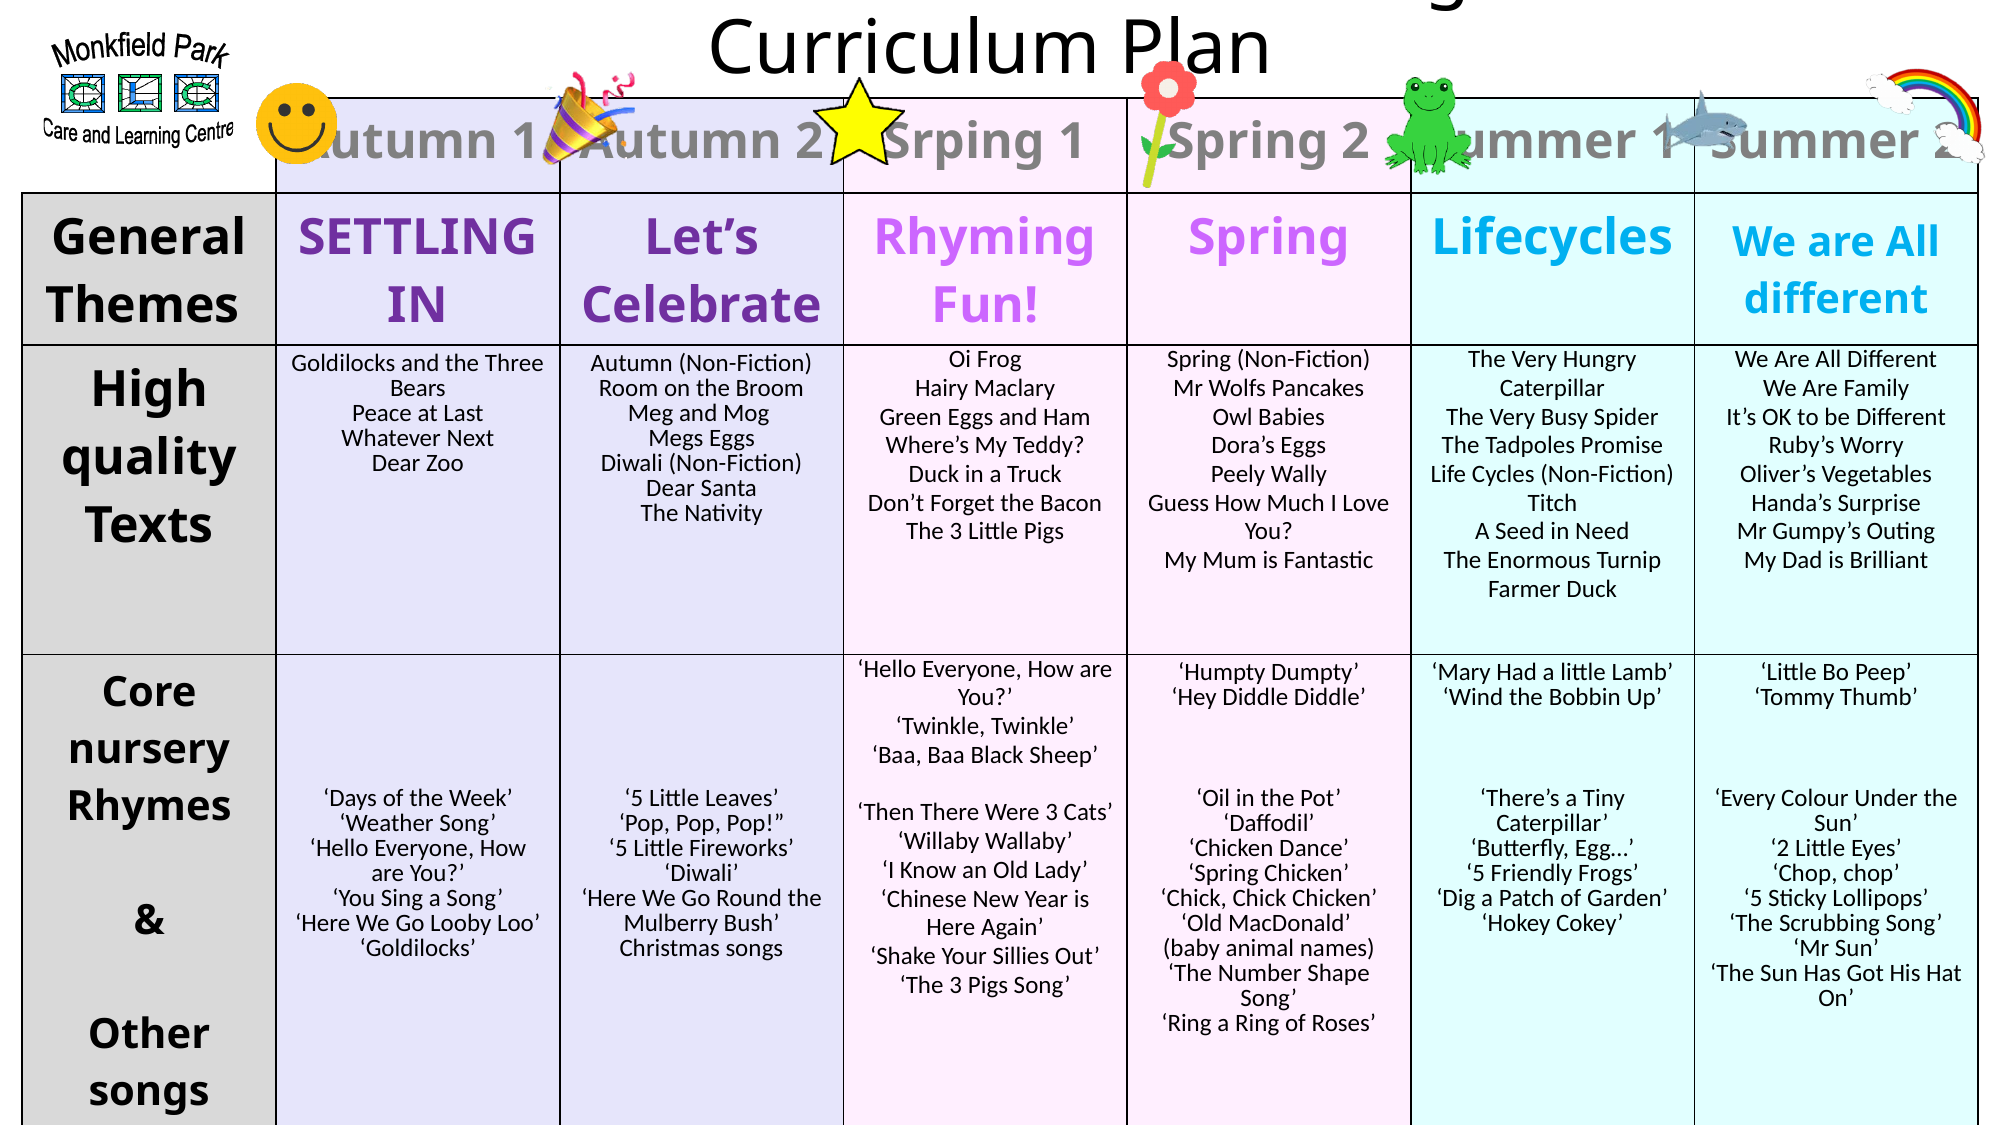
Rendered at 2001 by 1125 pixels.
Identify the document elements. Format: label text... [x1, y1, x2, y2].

picture [1083, 47, 1238, 201]
table_cell Autumn (Non-Fiction) Room on the Broom Meg and Mog Megs Eggs Diwali (Non-Fiction) Dear Santa The Nativity [561, 346, 843, 654]
picture [256, 83, 337, 164]
table_header Summer 1 [1412, 99, 1694, 192]
picture [1852, 36, 2000, 174]
table_header Autumn 2 [561, 99, 843, 192]
table_cell Lifecycles [1412, 194, 1694, 344]
table_header Spring 2 [1212, 99, 1410, 192]
picture [33, 22, 242, 168]
table_cell Spring [1128, 194, 1410, 344]
table_cell ‘Hello Everyone, How are You?’ ‘Twinkle, Twinkle’ ‘Baa, Baa Black Sheep’ ‘Then There Were 3 Cats’ ‘Willaby Wallaby’ ‘I Know an Old Lady’ ‘Chinese New Year is Here Again’ ‘Shake Your Sillies Out’ ‘The 3 Pigs Song’ [844, 655, 1126, 1125]
table_cell ‘Mary Had a little Lamb’ ‘Wind the Bobbin Up’ ‘There’s a Tiny Caterpillar’ ‘Butterfly, Egg…’ ‘5 Friendly Frogs’ ‘Dig a Patch of Garden’ ‘Hokey Cokey’ [1412, 655, 1694, 1125]
table_cell We Are All Different We Are Family It’s OK to be Different Ruby’s Worry Oliver’s Vegetables Handa’s Surprise Mr Gumpy’s Outing My Dad is Brilliant [1695, 346, 1977, 654]
text_box Monkfield Park Care and Learning Centre Curriculum Plan [137, 0, 1863, 98]
picture [1662, 84, 1748, 154]
table_cell Goldilocks and the Three Bears Peace at Last Whatever Next Dear Zoo [277, 346, 559, 654]
table_cell General Themes [23, 194, 275, 344]
table_cell SETTLING IN [277, 194, 559, 344]
picture [541, 71, 635, 165]
table_header Autumn 1 [277, 99, 559, 192]
table_cell Core nursery Rhymes & Other songs [23, 655, 275, 1125]
table_cell ‘Days of the Week’ ‘Weather Song’ ‘Hello Everyone, How are You?’ ‘You Sing a Song’ ‘Here We Go Looby Loo’ ‘Goldilocks’ [277, 655, 559, 1125]
table_cell Let’s Celebrate [561, 194, 843, 344]
table_cell Rhyming Fun! [844, 194, 1126, 344]
table_cell ‘5 Little Leaves’ ‘Pop, Pop, Pop!” ‘5 Little Fireworks’ ‘Diwali’ ‘Here We Go Round the Mulberry Bush’ Christmas songs [561, 655, 843, 1125]
table_header Summer 2 [1695, 99, 1977, 192]
table_cell High quality Texts [23, 346, 275, 654]
table_cell The Very Hungry Caterpillar The Very Busy Spider The Tadpoles Promise Life Cycles (Non-Fiction) Titch A Seed in Need The Enormous Turnip Farmer Duck [1412, 346, 1694, 654]
table_cell ‘Little Bo Peep’ ‘Tommy Thumb’ ‘Every Colour Under the Sun’ ‘2 Little Eyes’ ‘Chop, chop’ ‘5 Sticky Lollipops’ ‘The Scrubbing Song’ ‘Mr Sun’ ‘The Sun Has Got His Hat On’ [1695, 655, 1977, 1125]
table_header Srping 1 [844, 99, 1126, 192]
table_cell Spring (Non-Fiction) Mr Wolfs Pancakes Owl Babies Dora’s Eggs Peely Wally Guess How Much I Love You? My Mum is Fantastic [1128, 346, 1410, 654]
table_cell Oi Frog Hairy Maclary Green Eggs and Ham Where’s My Teddy? Duck in a Truck Don’t Forget the Bacon The 3 Little Pigs [844, 346, 1126, 654]
table_cell We are All different [1695, 194, 1977, 344]
picture [1382, 77, 1476, 175]
picture [813, 77, 905, 165]
table_header O [22, 98, 275, 192]
table_cell ‘Humpty Dumpty’ ‘Hey Diddle Diddle’ ‘Oil in the Pot’ ‘Daffodil’ ‘Chicken Dance’ ‘Spring Chicken’ ‘Chick, Chick Chicken’ ‘Old MacDonald’ (baby animal names) ‘The Number Shape Song’ ‘Ring a Ring of Roses’ [1128, 655, 1410, 1125]
